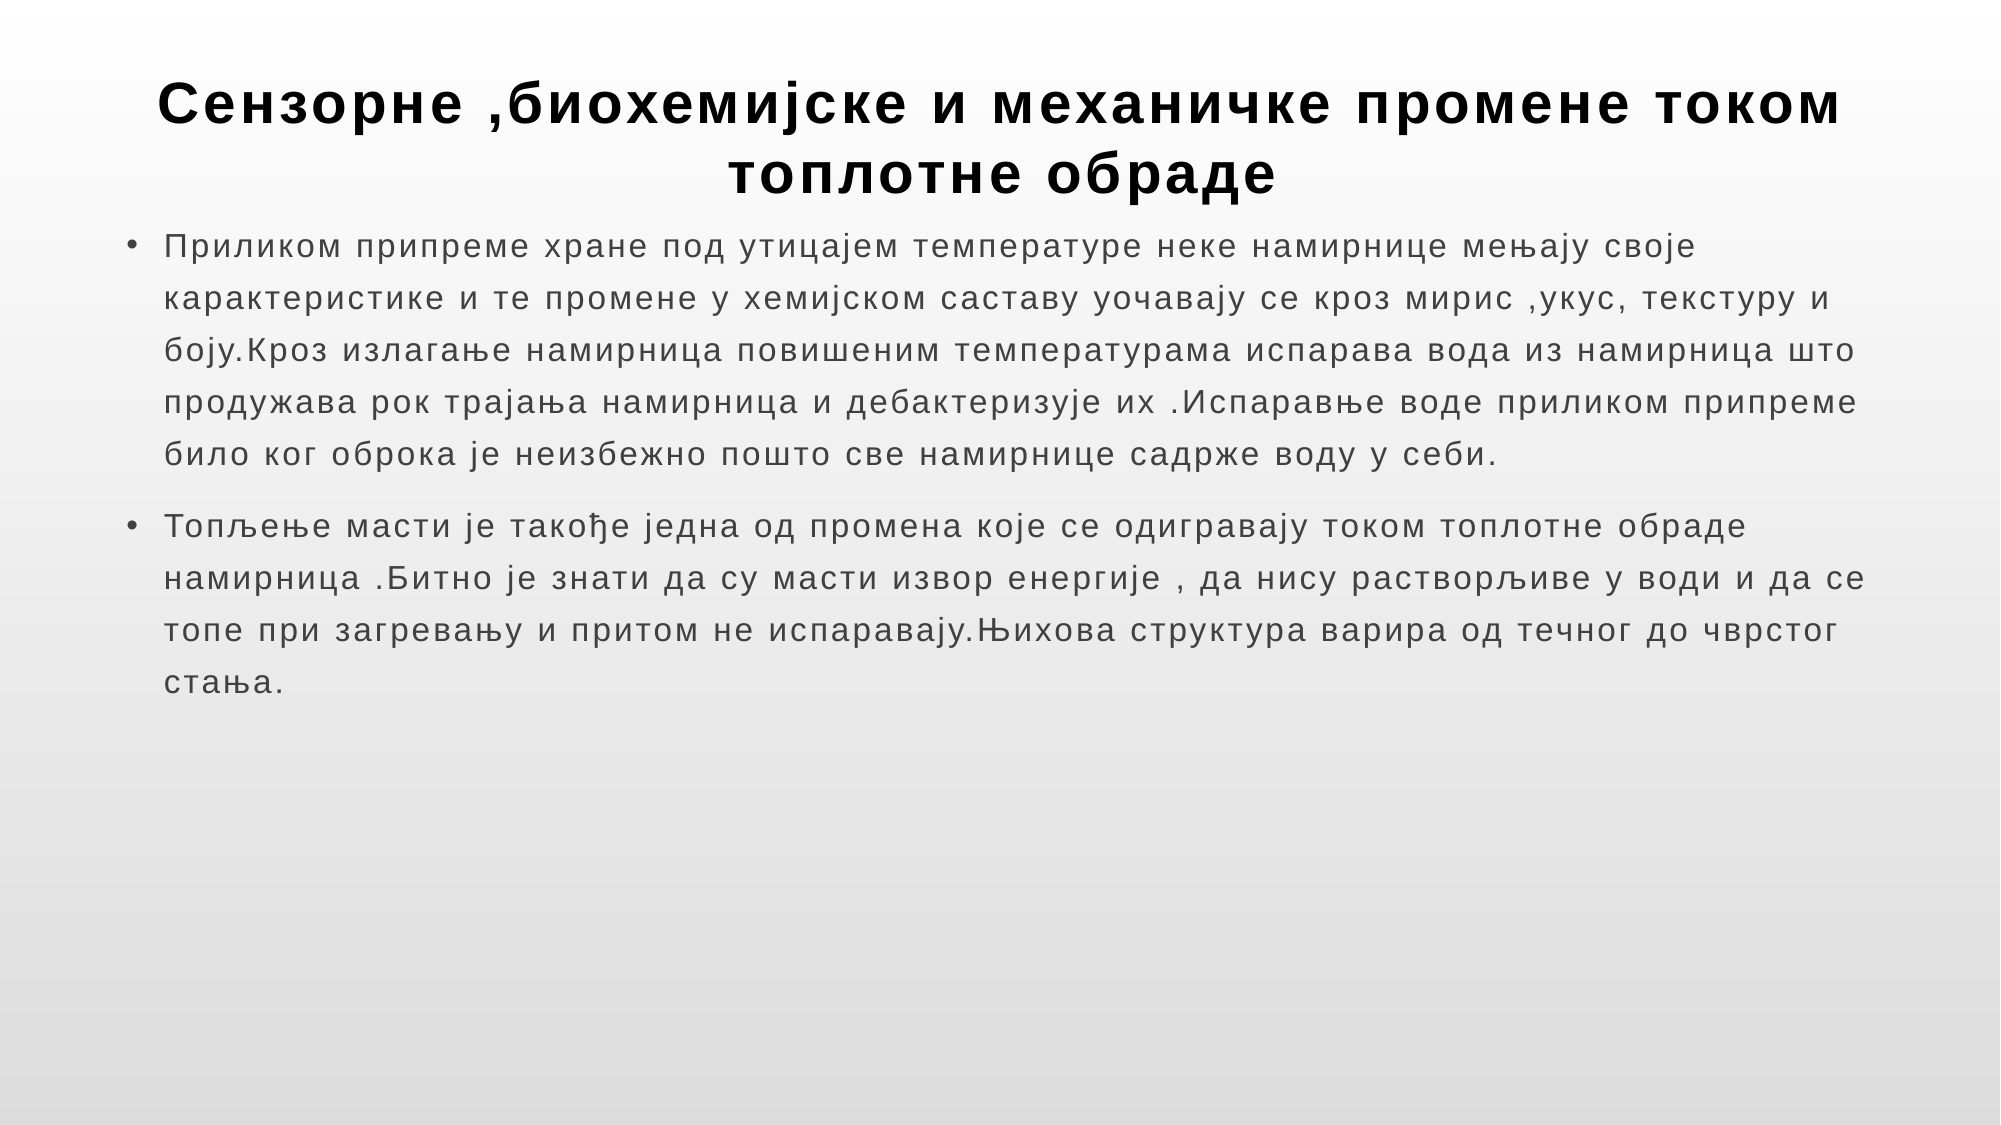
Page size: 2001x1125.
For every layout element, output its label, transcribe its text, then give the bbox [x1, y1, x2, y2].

list Приликом припреме хране под утицајем температуре неке намирнице мењају своје карактеристике и те промене у хемијском саставу уочавају се кроз мирис ,укус, текстуру и боју.Кроз излагање намирница повишеним температурама испарава вода из намирница што продужава рок трајања намирница и дебактеризује их .Испаравње воде приликом припреме било ког оброка је неизбежно пошто све намирнице садрже воду у себи. Топљење масти је такође једна од промена које се одигравају током топлотне обраде намирница .Битно је знати да су масти извор енергије , да нису растворљиве у води и да се топе при загревању и притом не испаравају.Њихова структура варира од течног до чврстог стања. [109, 212, 1891, 1040]
title Сензорне ,биохемијске и механичке промене током топлотне обраде [109, 70, 1891, 201]
